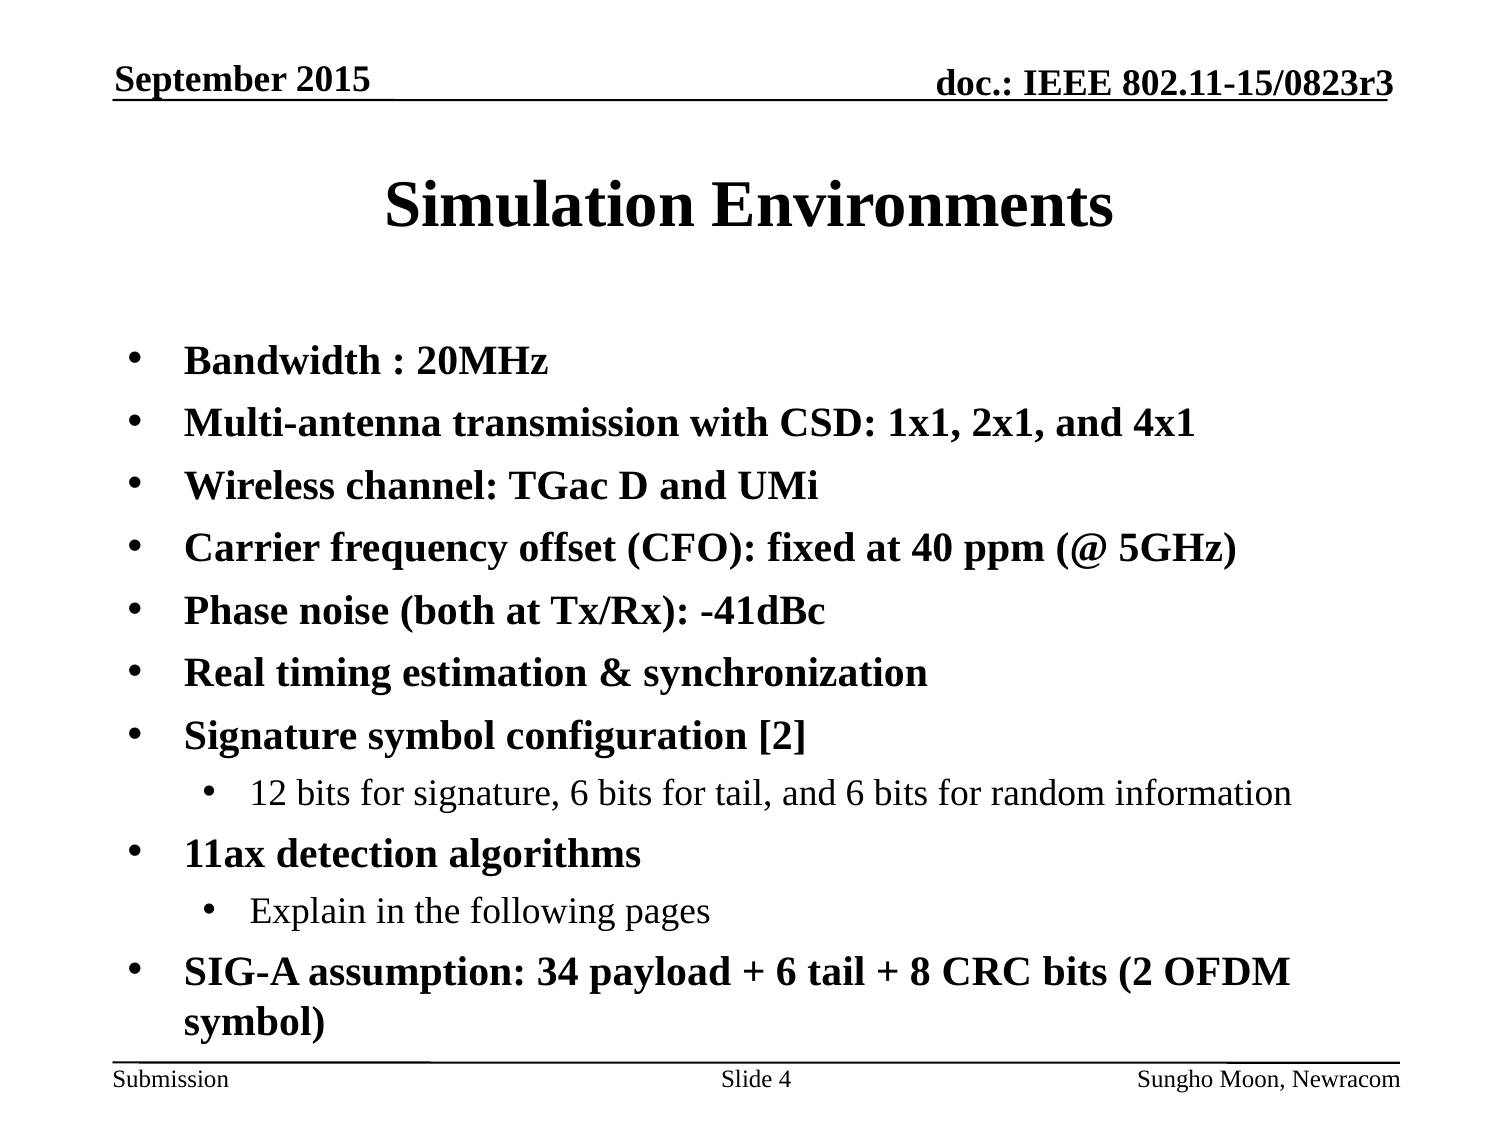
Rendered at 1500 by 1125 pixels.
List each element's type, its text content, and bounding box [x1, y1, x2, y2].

slide_number Slide 4 [712, 1061, 800, 1123]
footer Sungho Moon, Newracom [878, 1061, 1402, 1093]
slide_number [114, 54, 423, 100]
title Simulation Environments [112, 112, 1388, 288]
list Bandwidth : 20MHz Multi-antenna transmission with CSD: 1x1, 2x1, and 4x1 Wireless channel: TGac D and UMi Carrier frequency offset (CFO): fixed at 40 ppm (@ 5GHz) Phase noise (both at Tx/Rx): -41dBc Real timing estimation & synchronization Signature symbol configuration [2] 12 bits for signature, 6 bits for tail, and 6 bits for random information 11ax detection algorithms Explain in the following pages SIG-A assumption: 34 payload + 6 tail + 8 CRC bits (2 OFDM symbol) [112, 324, 1388, 1000]
